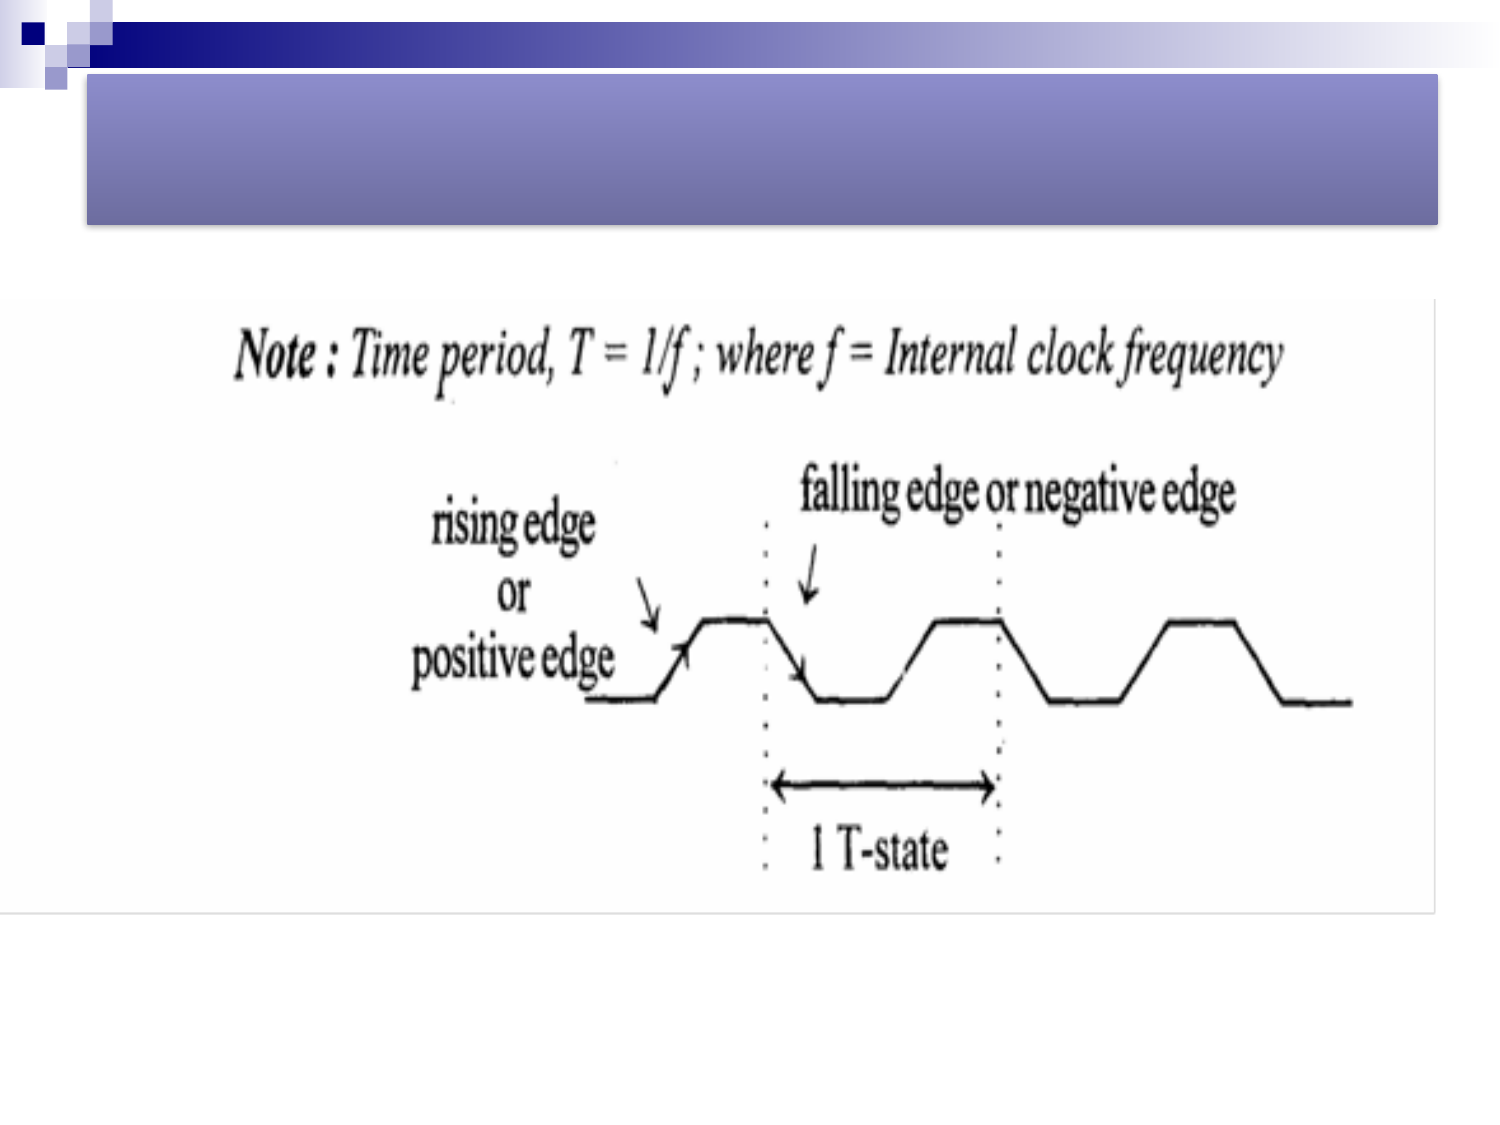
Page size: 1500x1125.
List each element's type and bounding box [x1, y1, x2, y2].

text_box [87, 74, 1438, 225]
picture [0, 299, 1438, 918]
